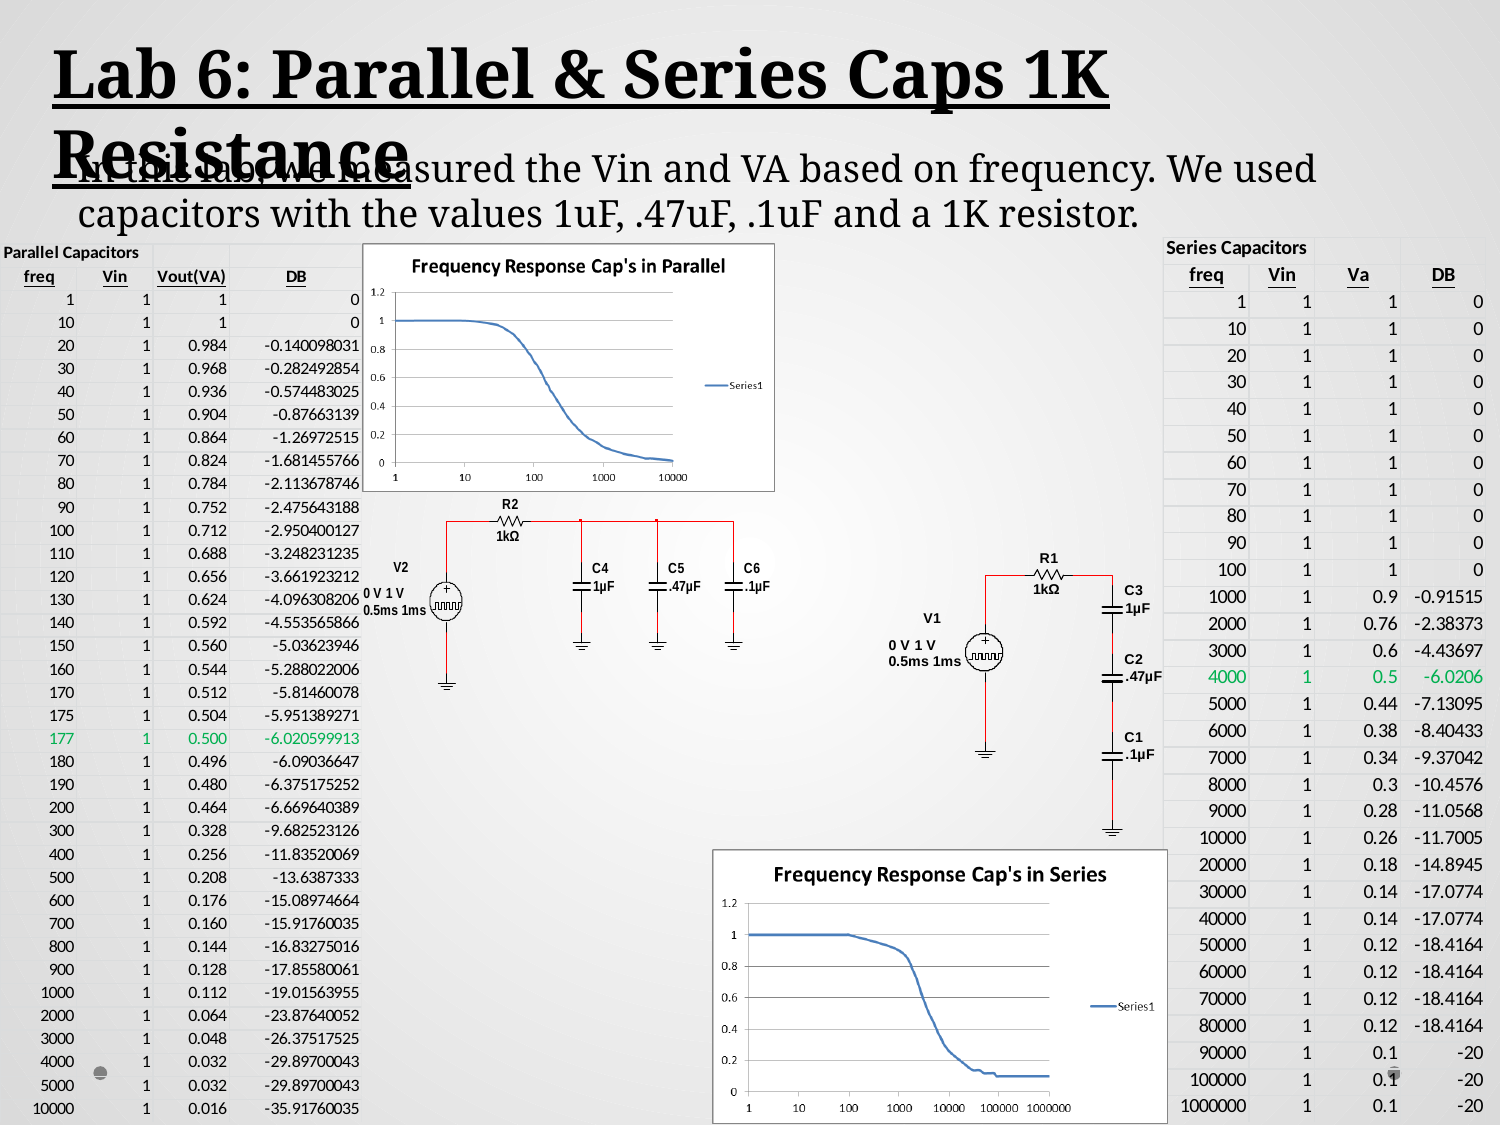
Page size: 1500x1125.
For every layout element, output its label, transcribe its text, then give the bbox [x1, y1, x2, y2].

text_box In this lab, we measured the Vin and VA based on frequency. We used capacitors with the values 1uF, .47uF, .1uF and a 1K resistor. [62, 137, 1363, 243]
picture [712, 236, 1488, 1124]
text_box Lab 6: Parallel & Series Caps 1K Resistance [37, 24, 1425, 200]
picture [0, 243, 776, 1124]
